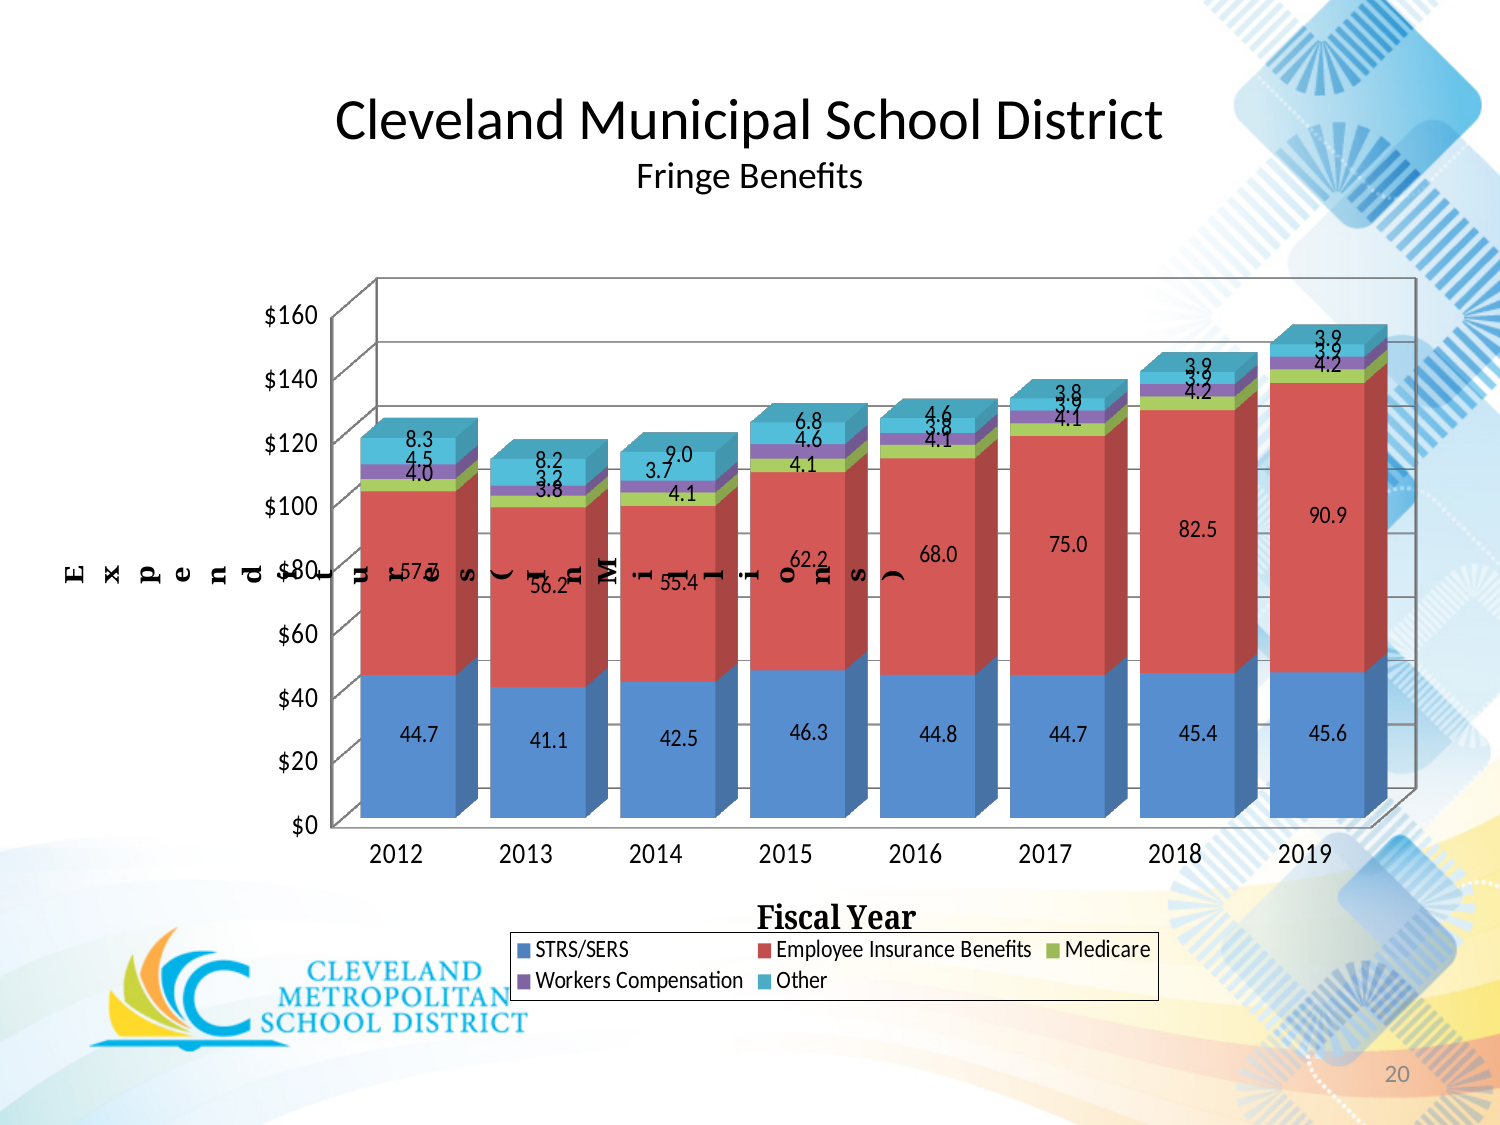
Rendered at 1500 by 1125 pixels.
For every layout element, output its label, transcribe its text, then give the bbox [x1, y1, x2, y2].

chart [49, 250, 1445, 1001]
slide_number 20 [1074, 1042, 1425, 1103]
title Cleveland Municipal School District Fringe Benefits [74, 44, 1426, 233]
picture [0, 0, 1500, 1125]
